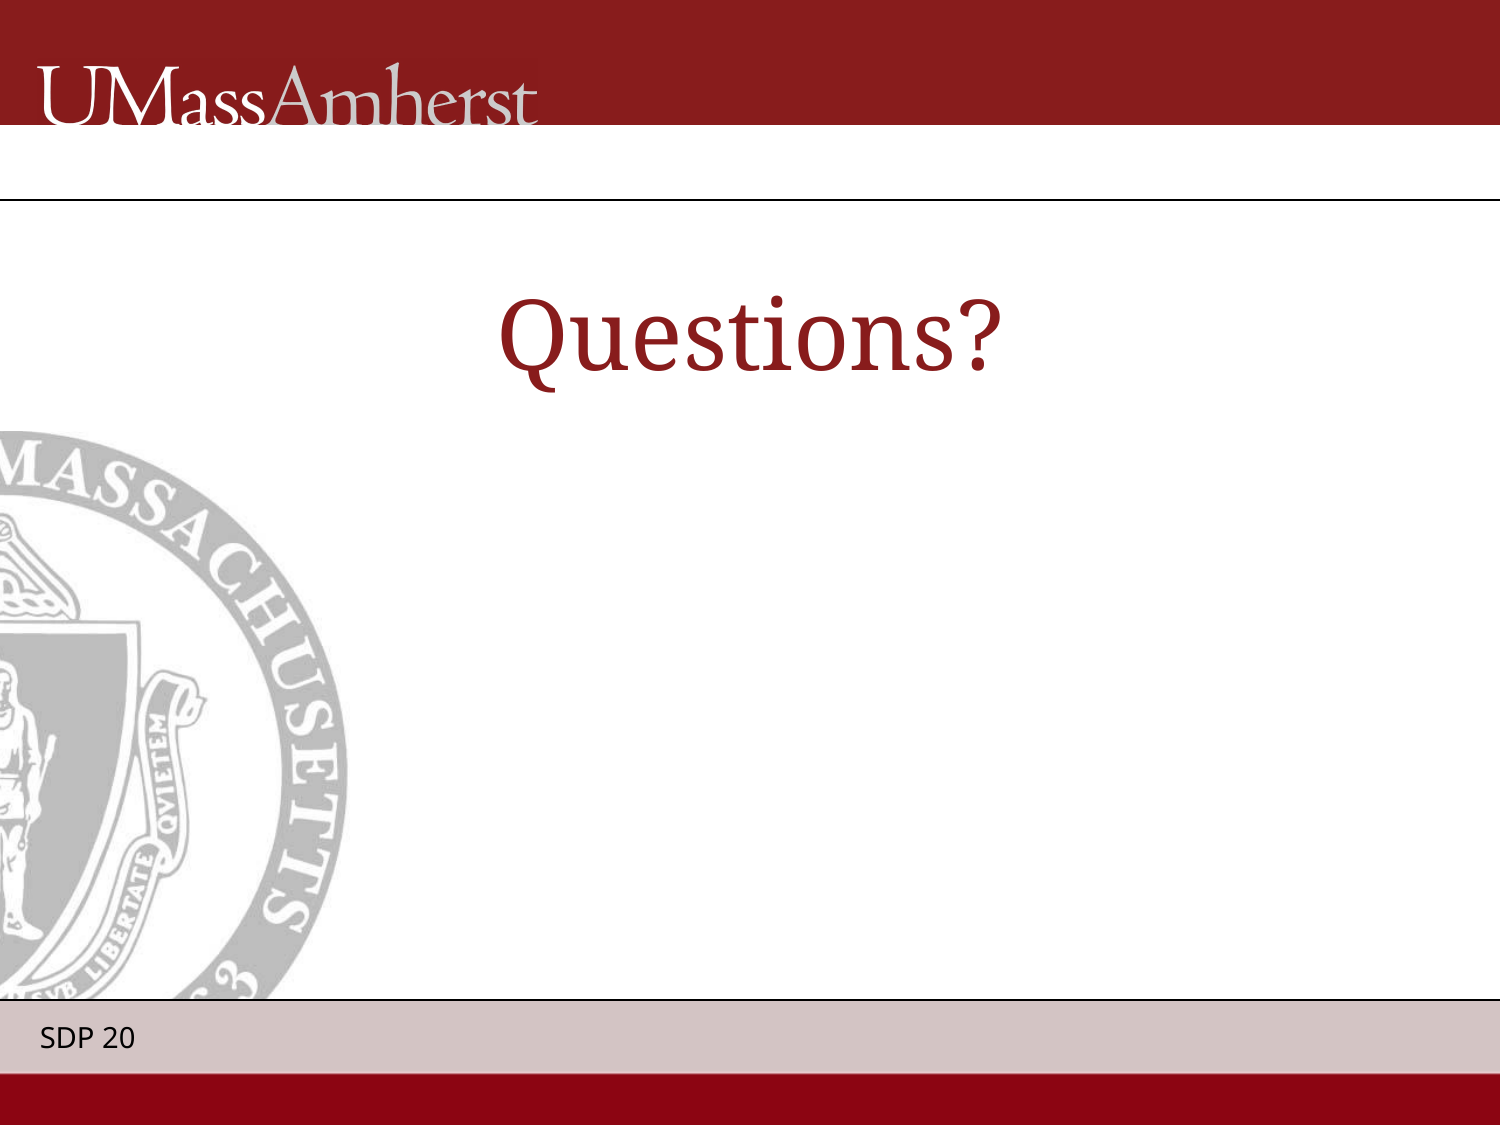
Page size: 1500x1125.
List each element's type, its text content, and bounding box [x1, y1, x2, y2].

picture [0, 1001, 1500, 1125]
title Questions? [187, 237, 1313, 425]
picture [0, 0, 1500, 125]
picture [0, 431, 350, 999]
